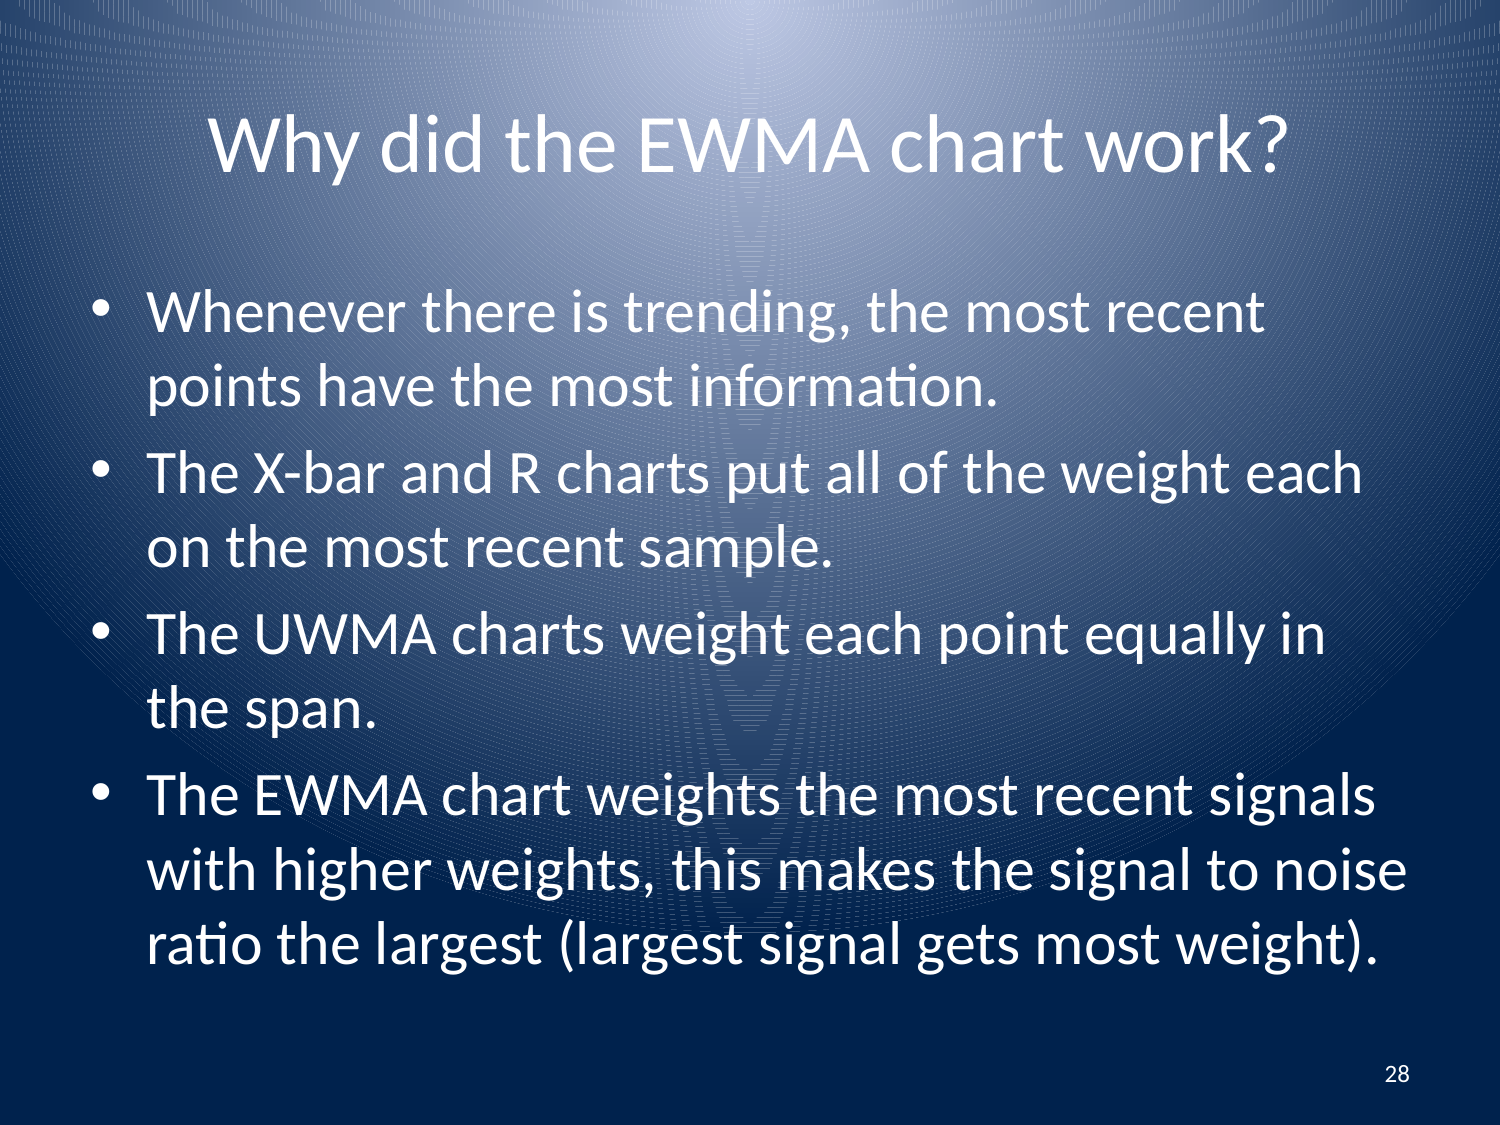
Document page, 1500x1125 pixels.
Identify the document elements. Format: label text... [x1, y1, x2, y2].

slide_number 28 [1074, 1042, 1425, 1103]
title Why did the EWMA chart work? [75, 45, 1425, 233]
list Whenever there is trending, the most recent points have the most information. The X-bar and R charts put all of the weight each on the most recent sample. The UWMA charts weight each point equally in the span. The EWMA chart weights the most recent signals with higher weights, this makes the signal to noise ratio the largest (largest signal gets most weight). [75, 262, 1425, 1005]
